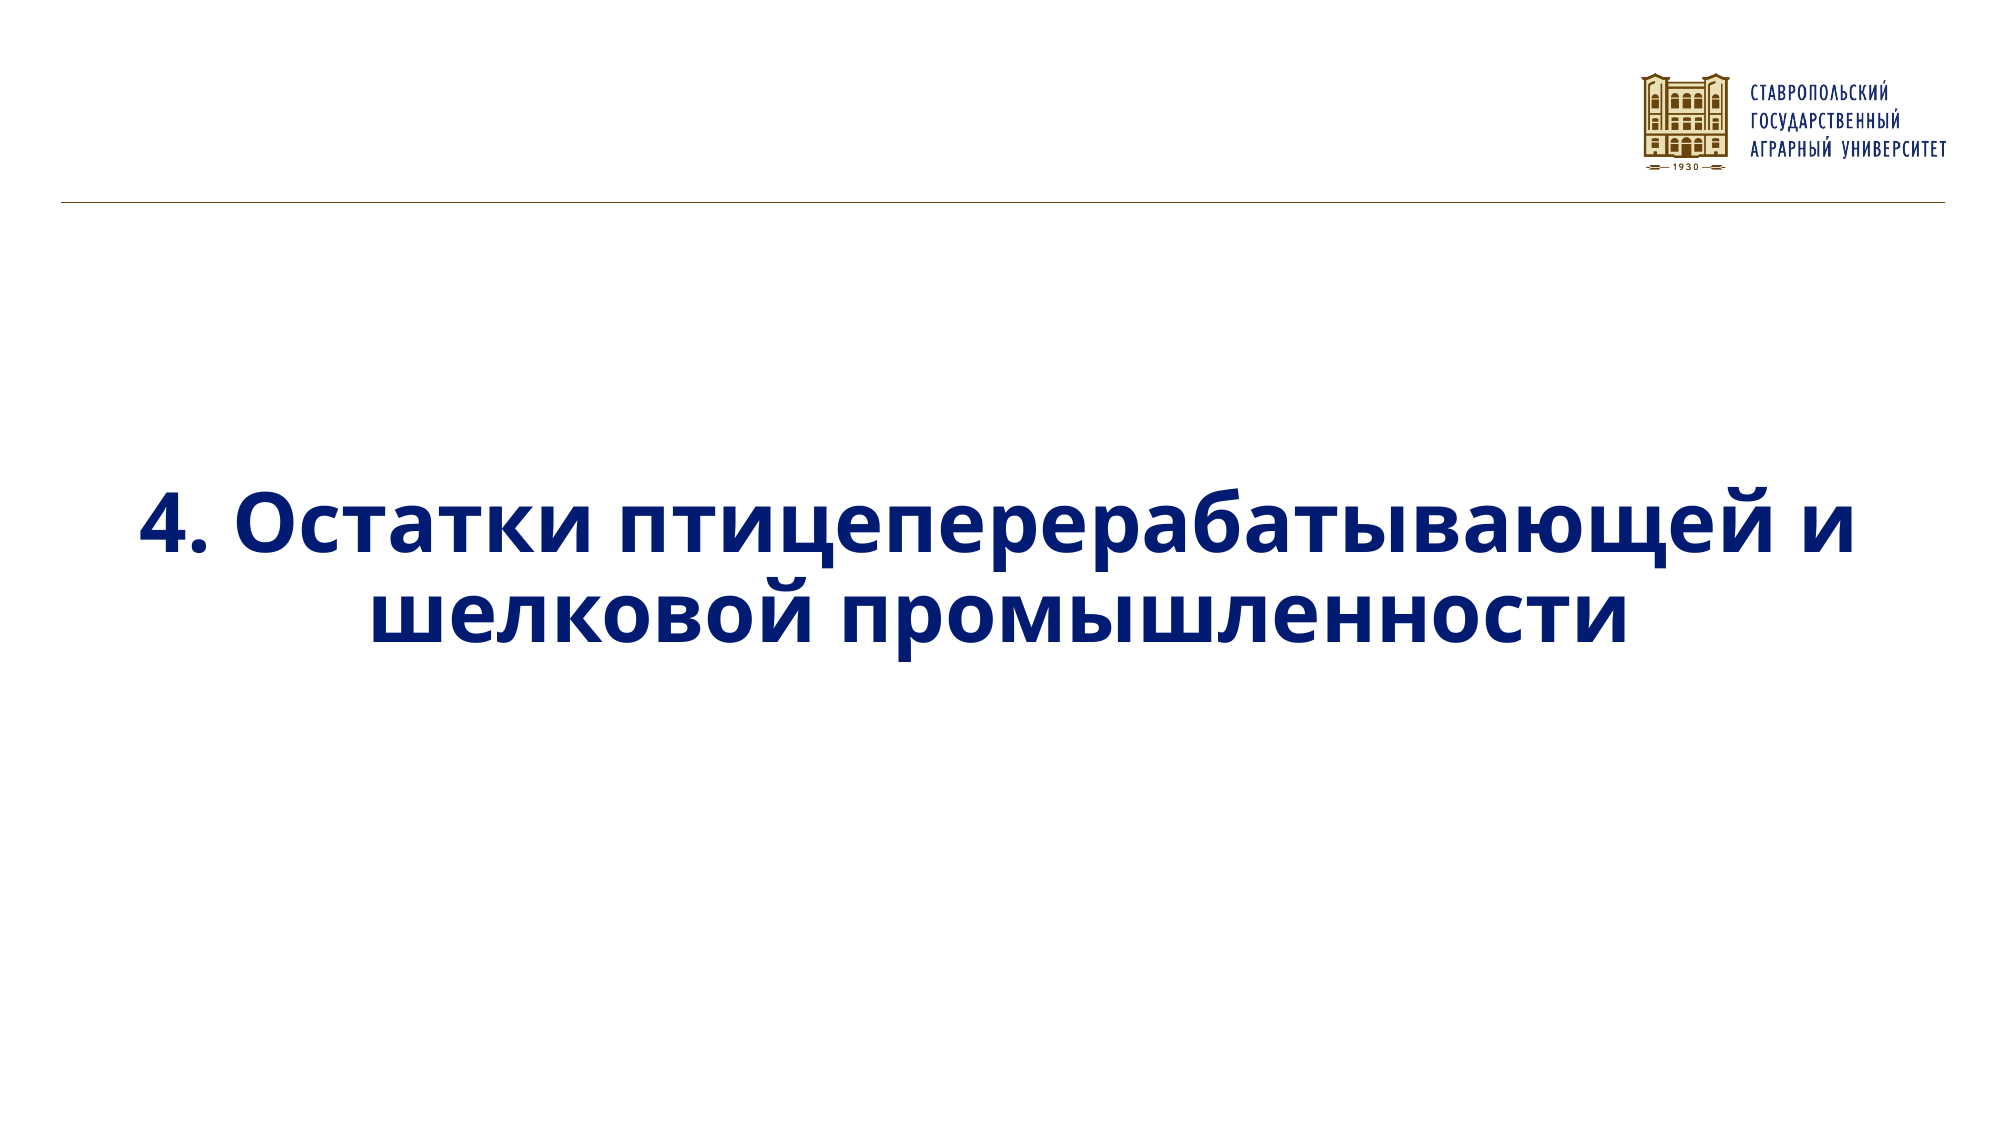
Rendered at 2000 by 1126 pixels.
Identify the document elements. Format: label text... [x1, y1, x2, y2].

list 4. Остатки птицеперерабатывающей и шелковой промышленности [124, 333, 1876, 807]
picture [1641, 73, 1946, 170]
